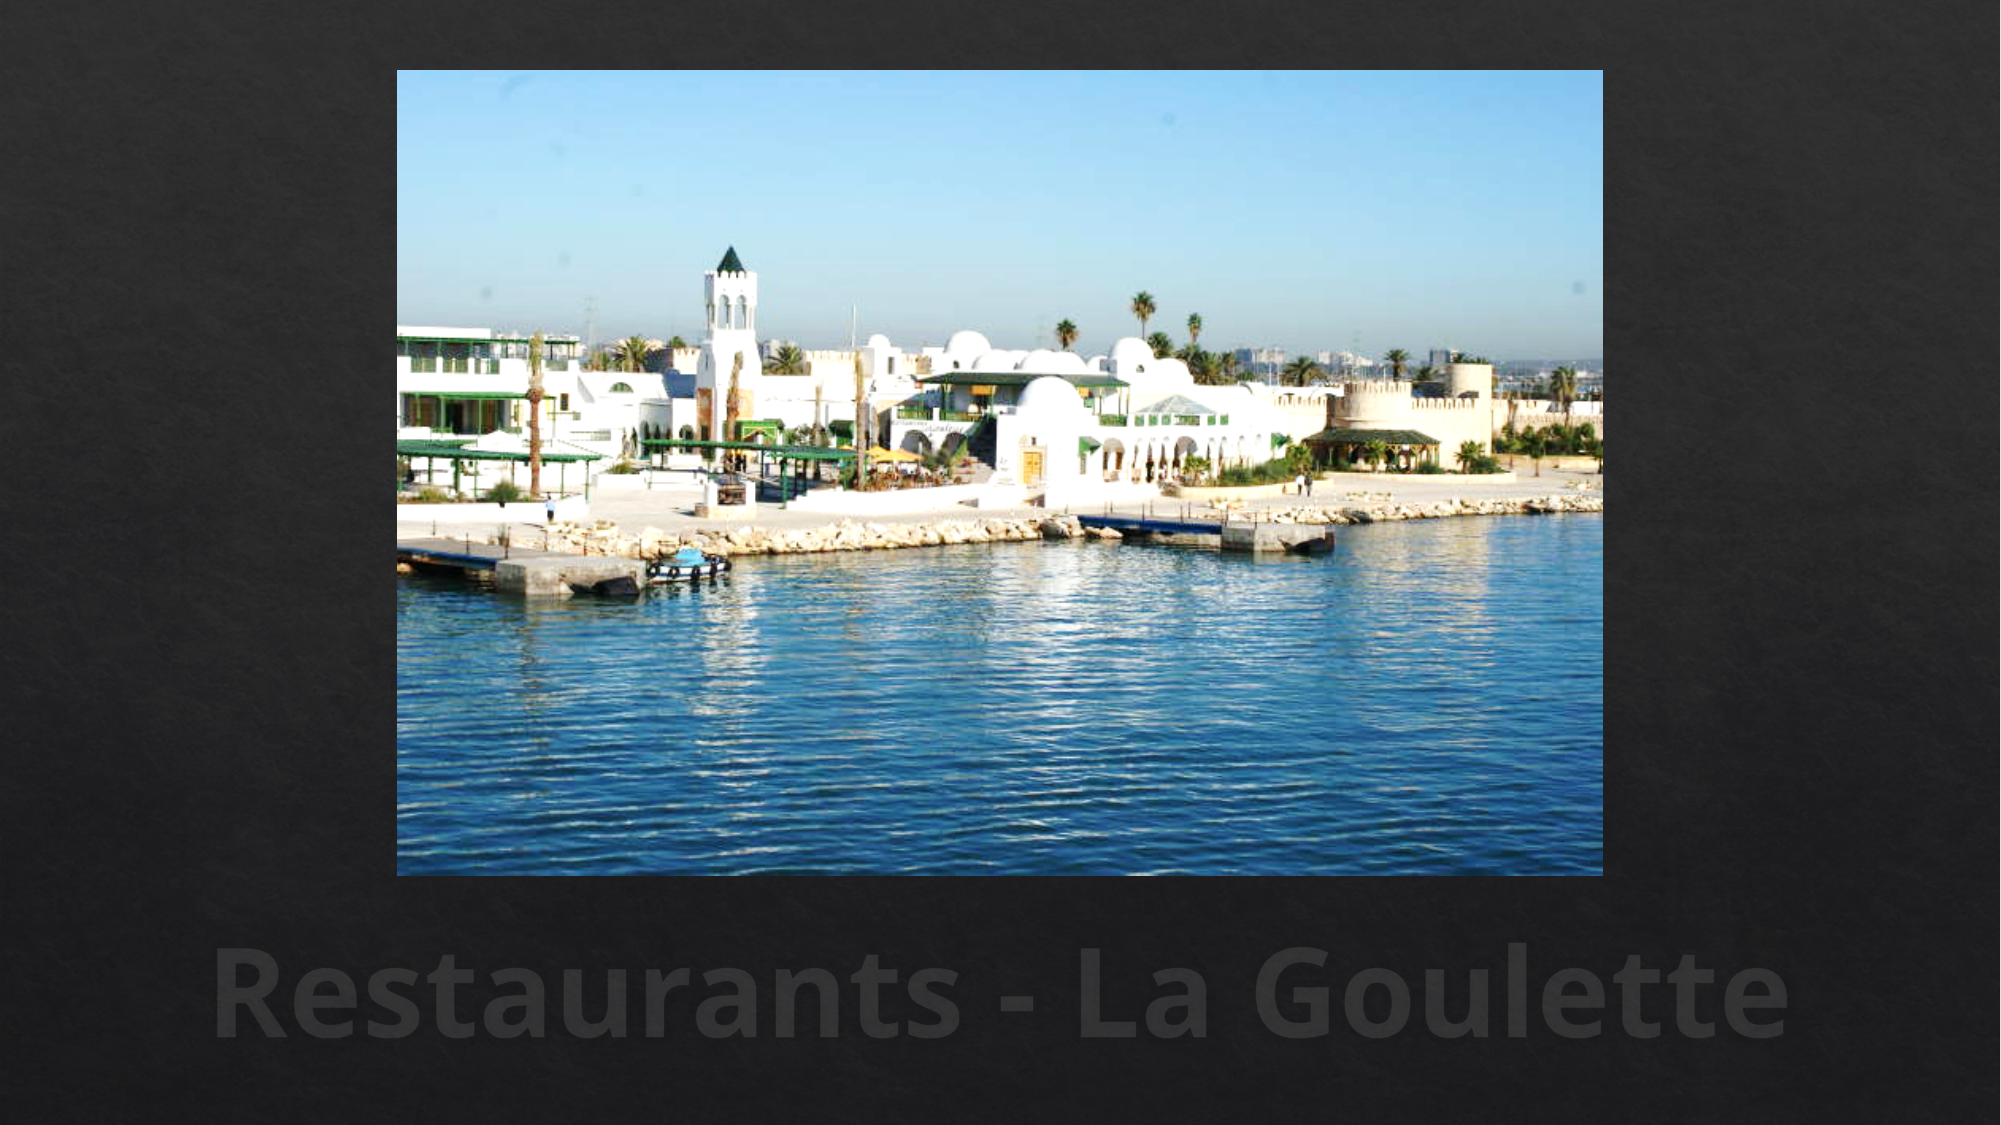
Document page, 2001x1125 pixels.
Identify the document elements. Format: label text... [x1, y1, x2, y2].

title Restaurants - La Goulette [0, 906, 2000, 1070]
picture [397, 70, 1603, 876]
